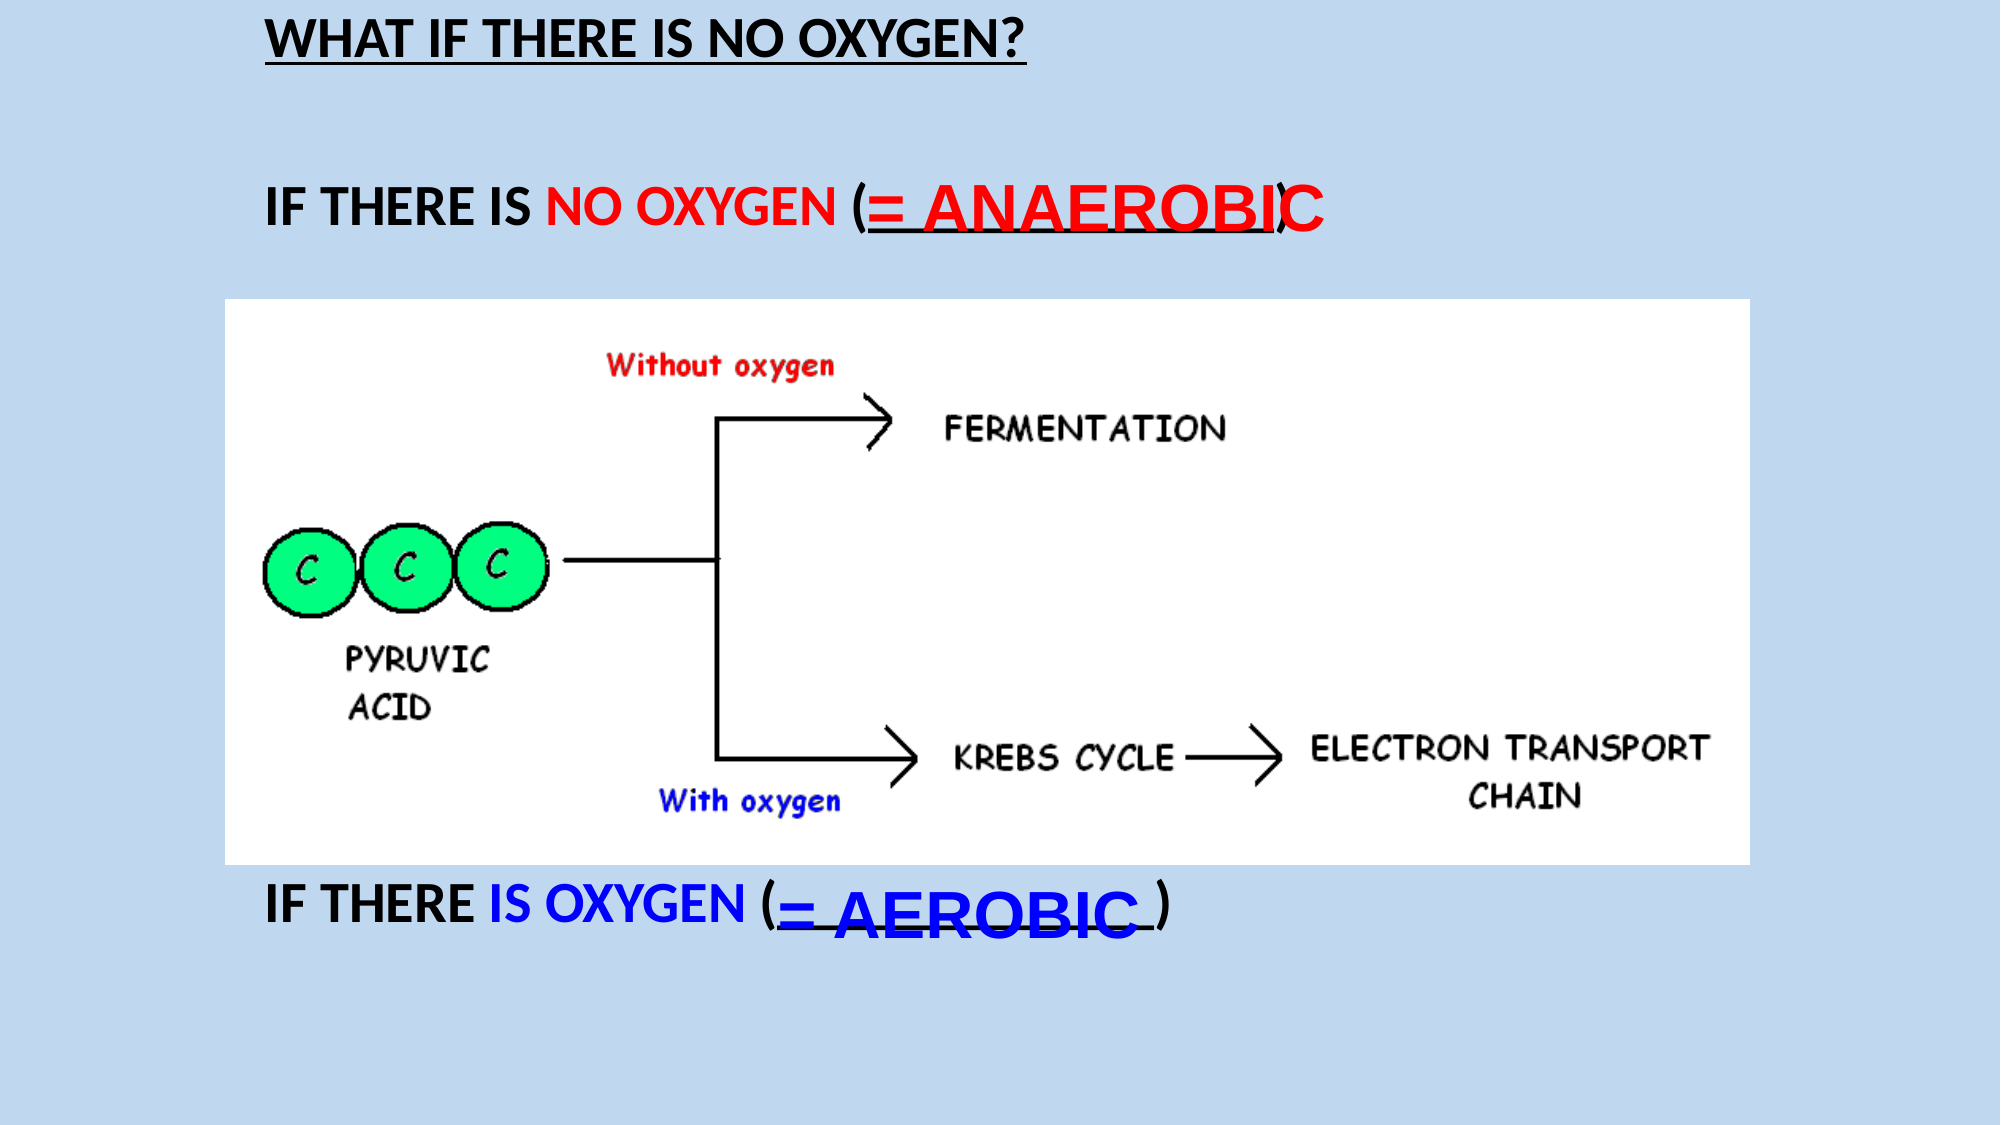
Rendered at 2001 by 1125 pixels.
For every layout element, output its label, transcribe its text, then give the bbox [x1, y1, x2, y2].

picture [224, 299, 1750, 865]
list WHAT IF THERE IS NO OXYGEN? IF THERE IS NO OXYGEN (______________) IF THERE IS OXYGEN (_____________) [249, 0, 1725, 299]
text_box = ANAEROBIC [851, 157, 1342, 253]
text_box = AEROBIC [762, 865, 1156, 959]
list WHAT IF THERE IS NO OXYGEN? IF THERE IS NO OXYGEN (______________) IF THERE IS OXYGEN (_____________) [249, 865, 1725, 1088]
